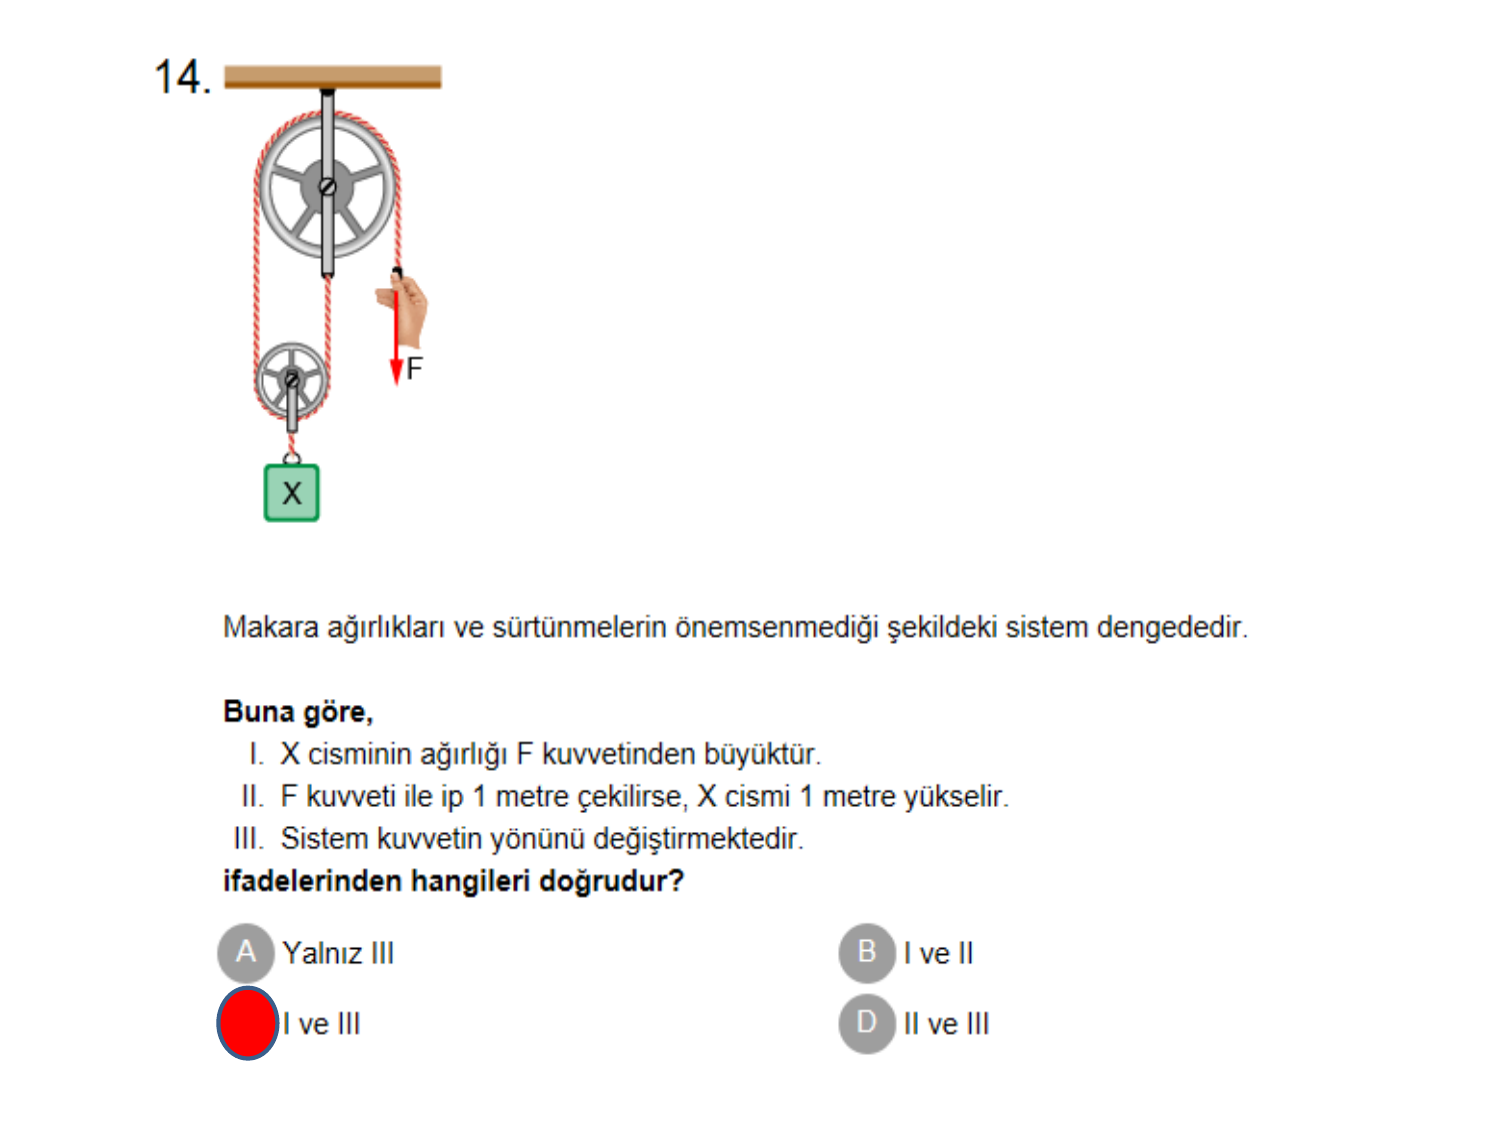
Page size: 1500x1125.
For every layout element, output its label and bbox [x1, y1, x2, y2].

picture [135, 18, 1270, 1083]
